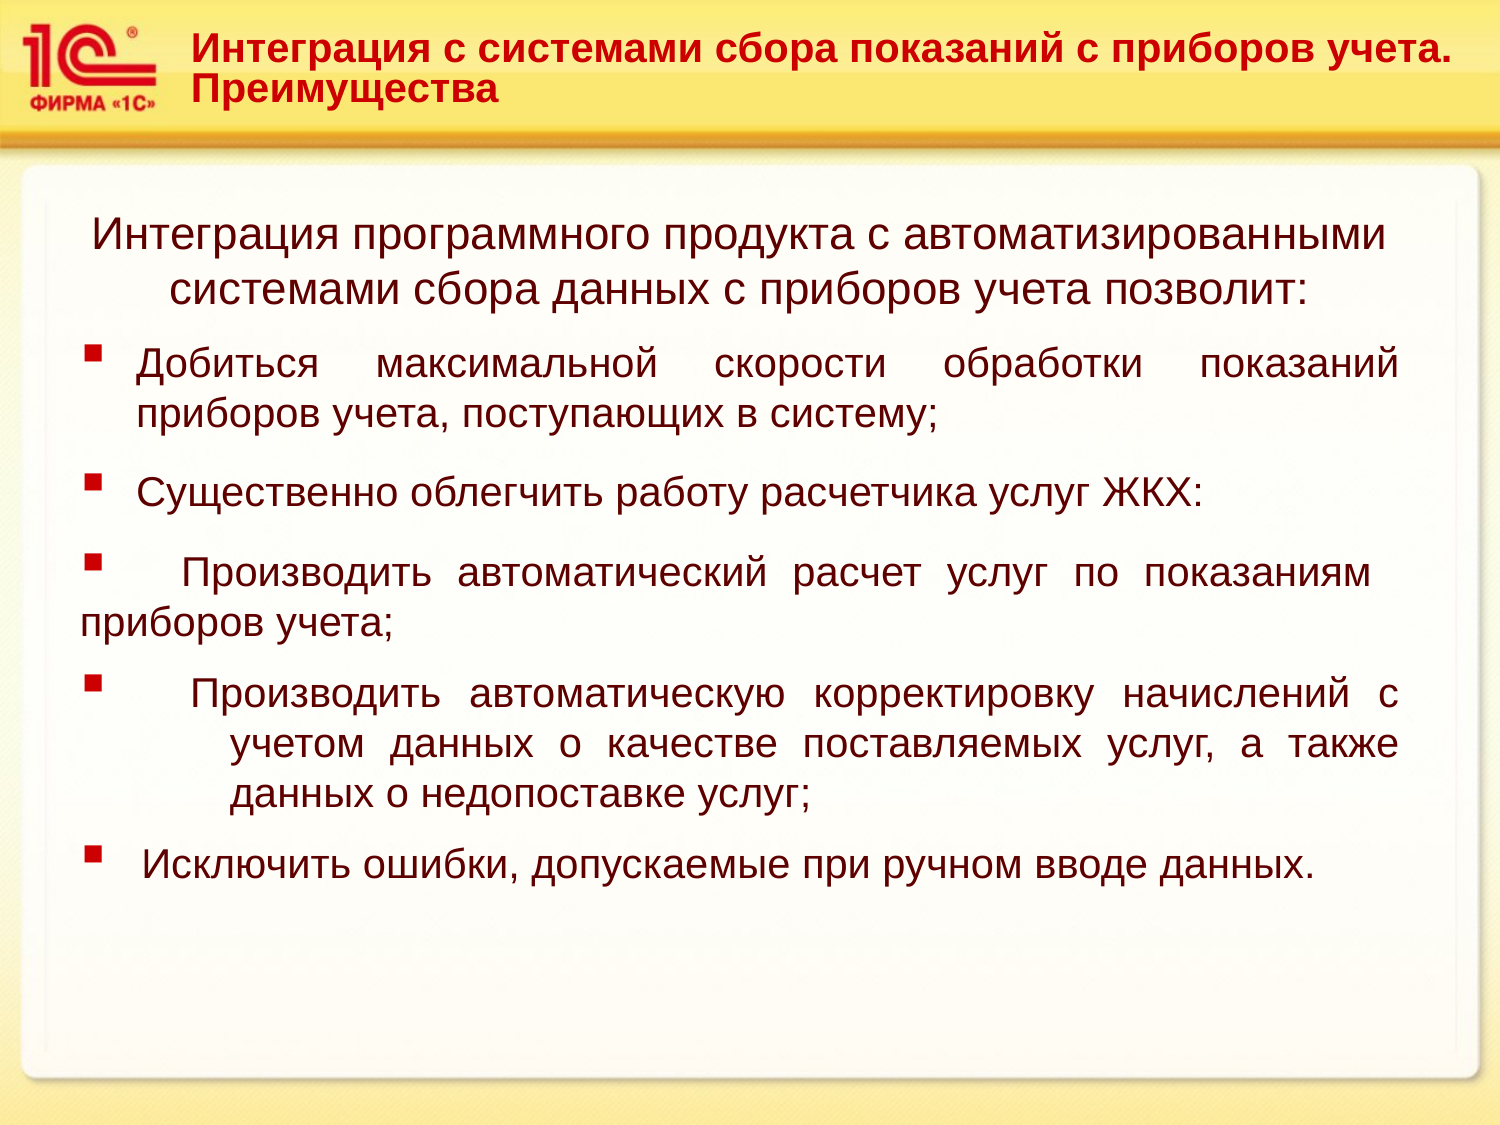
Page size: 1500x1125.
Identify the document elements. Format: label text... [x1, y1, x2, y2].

title Интеграция с системами сбора показаний с приборов учета. Преимущества [175, 11, 1500, 129]
picture [0, 0, 1500, 1125]
list Интеграция программного продукта с автоматизированными системами сбора данных с приборов учета позволит: Добиться максимальной скорости обработки показаний приборов учета, поступающих в систему; Существенно облегчить работу расчетчика услуг ЖКХ: Производить автоматический расчет услуг по показаниям приборов учета; Производить автоматическую корректировку начислений с учетом данных о качестве поставляемых услуг, а также данных о недопоставке услуг; Исключить ошибки, допускаемые при ручном вводе данных. [64, 196, 1416, 918]
